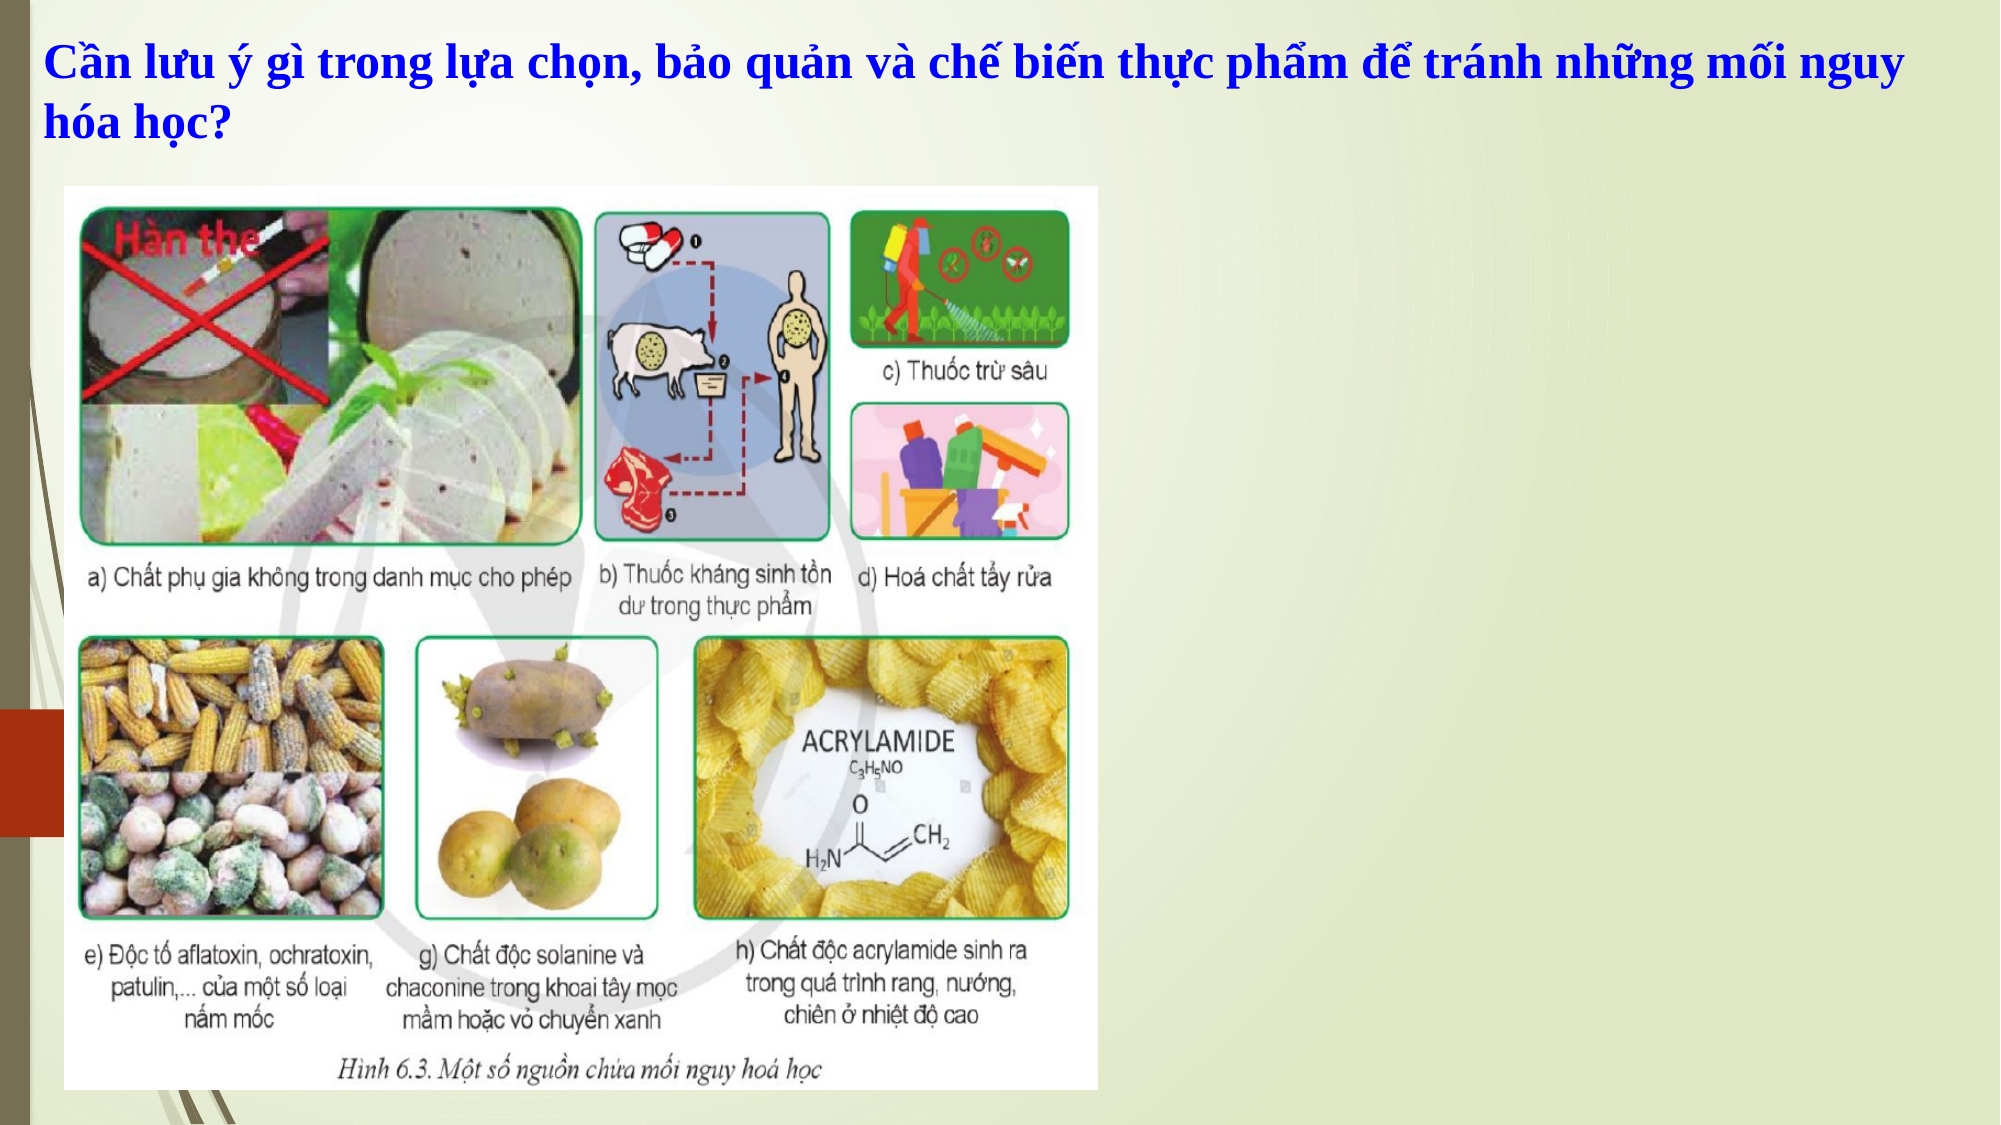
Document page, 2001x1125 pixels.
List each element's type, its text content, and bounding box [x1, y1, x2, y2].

picture [63, 186, 1098, 1090]
text_box Cần lưu ý gì trong lựa chọn, bảo quản và chế biến thực phẩm để tránh những mối nguy hóa học? [28, 21, 1960, 156]
